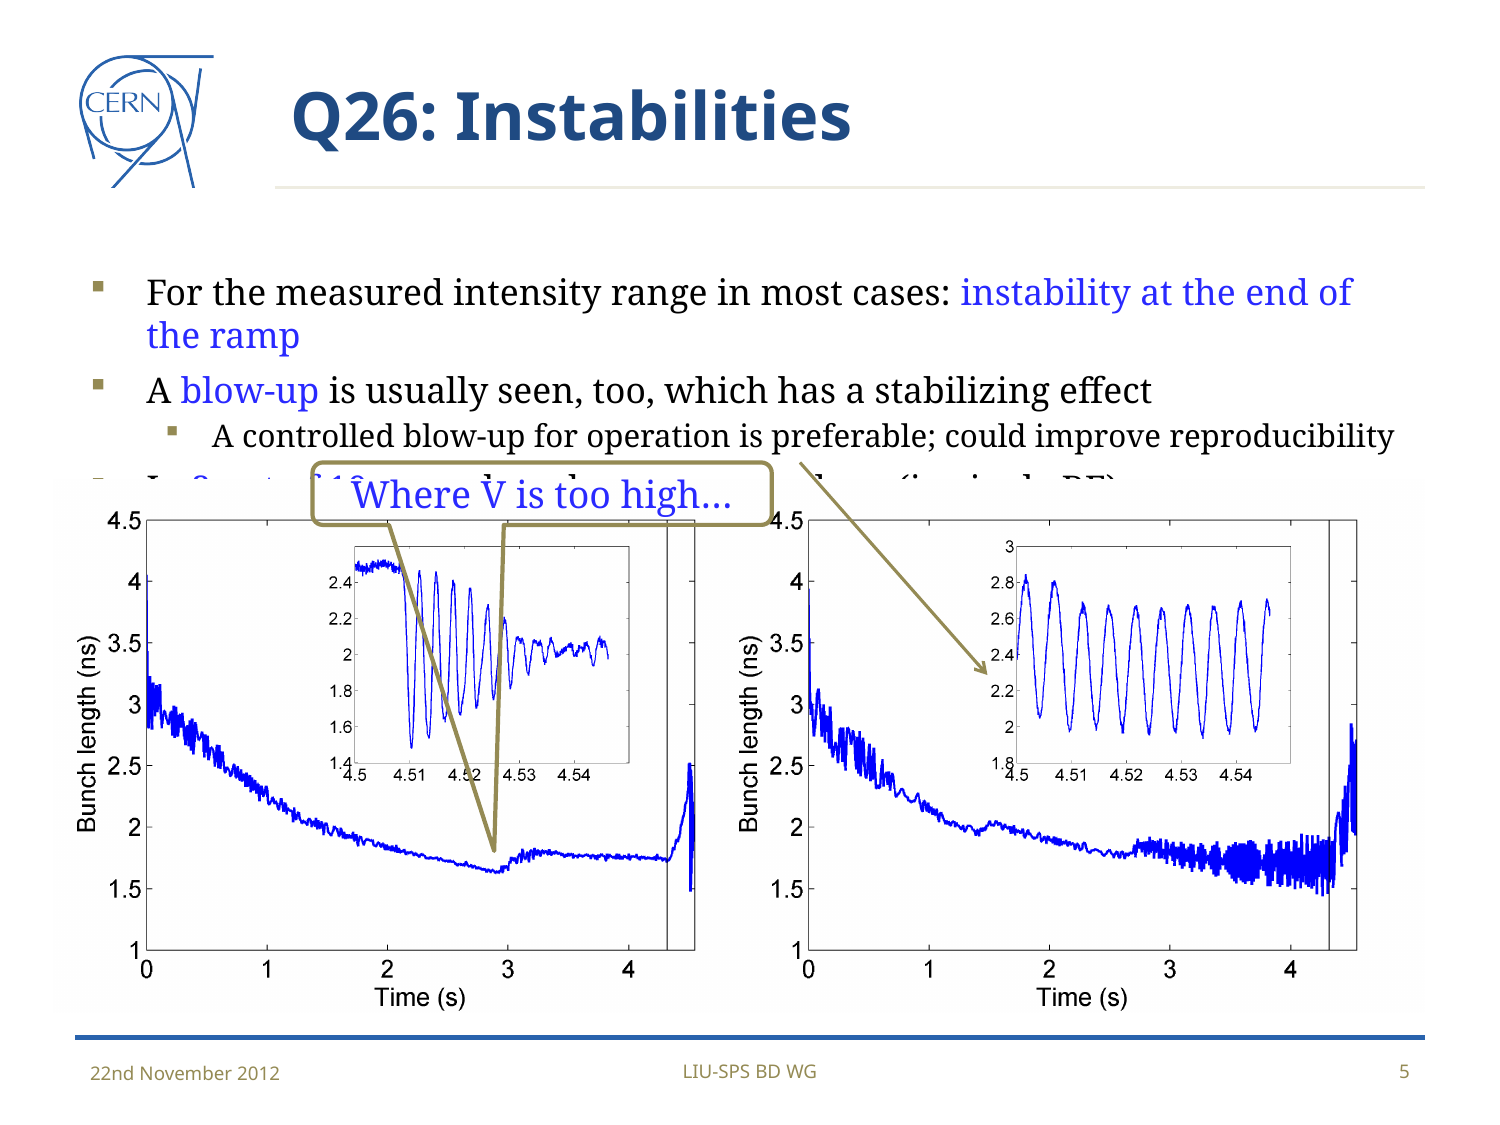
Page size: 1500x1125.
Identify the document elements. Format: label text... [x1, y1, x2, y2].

title Q26: Instabilities [275, 45, 1425, 188]
text_box Where V is too high… [310, 460, 774, 478]
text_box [799, 462, 988, 676]
footer LIU-SPS BD WG [512, 1042, 988, 1103]
slide_number 5 [1074, 1042, 1425, 1103]
picture [75, 49, 217, 188]
picture [52, 479, 1426, 1013]
list For the measured intensity range in most cases: instability at the end of the ramp A blow-up is usually seen, too, which has a stabilizing effect A controlled blow-up for operation is preferable; could improve reproducibility In 2 out of 10 cases, bunches were very long (in single RF) [75, 262, 1425, 479]
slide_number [75, 1042, 425, 1103]
